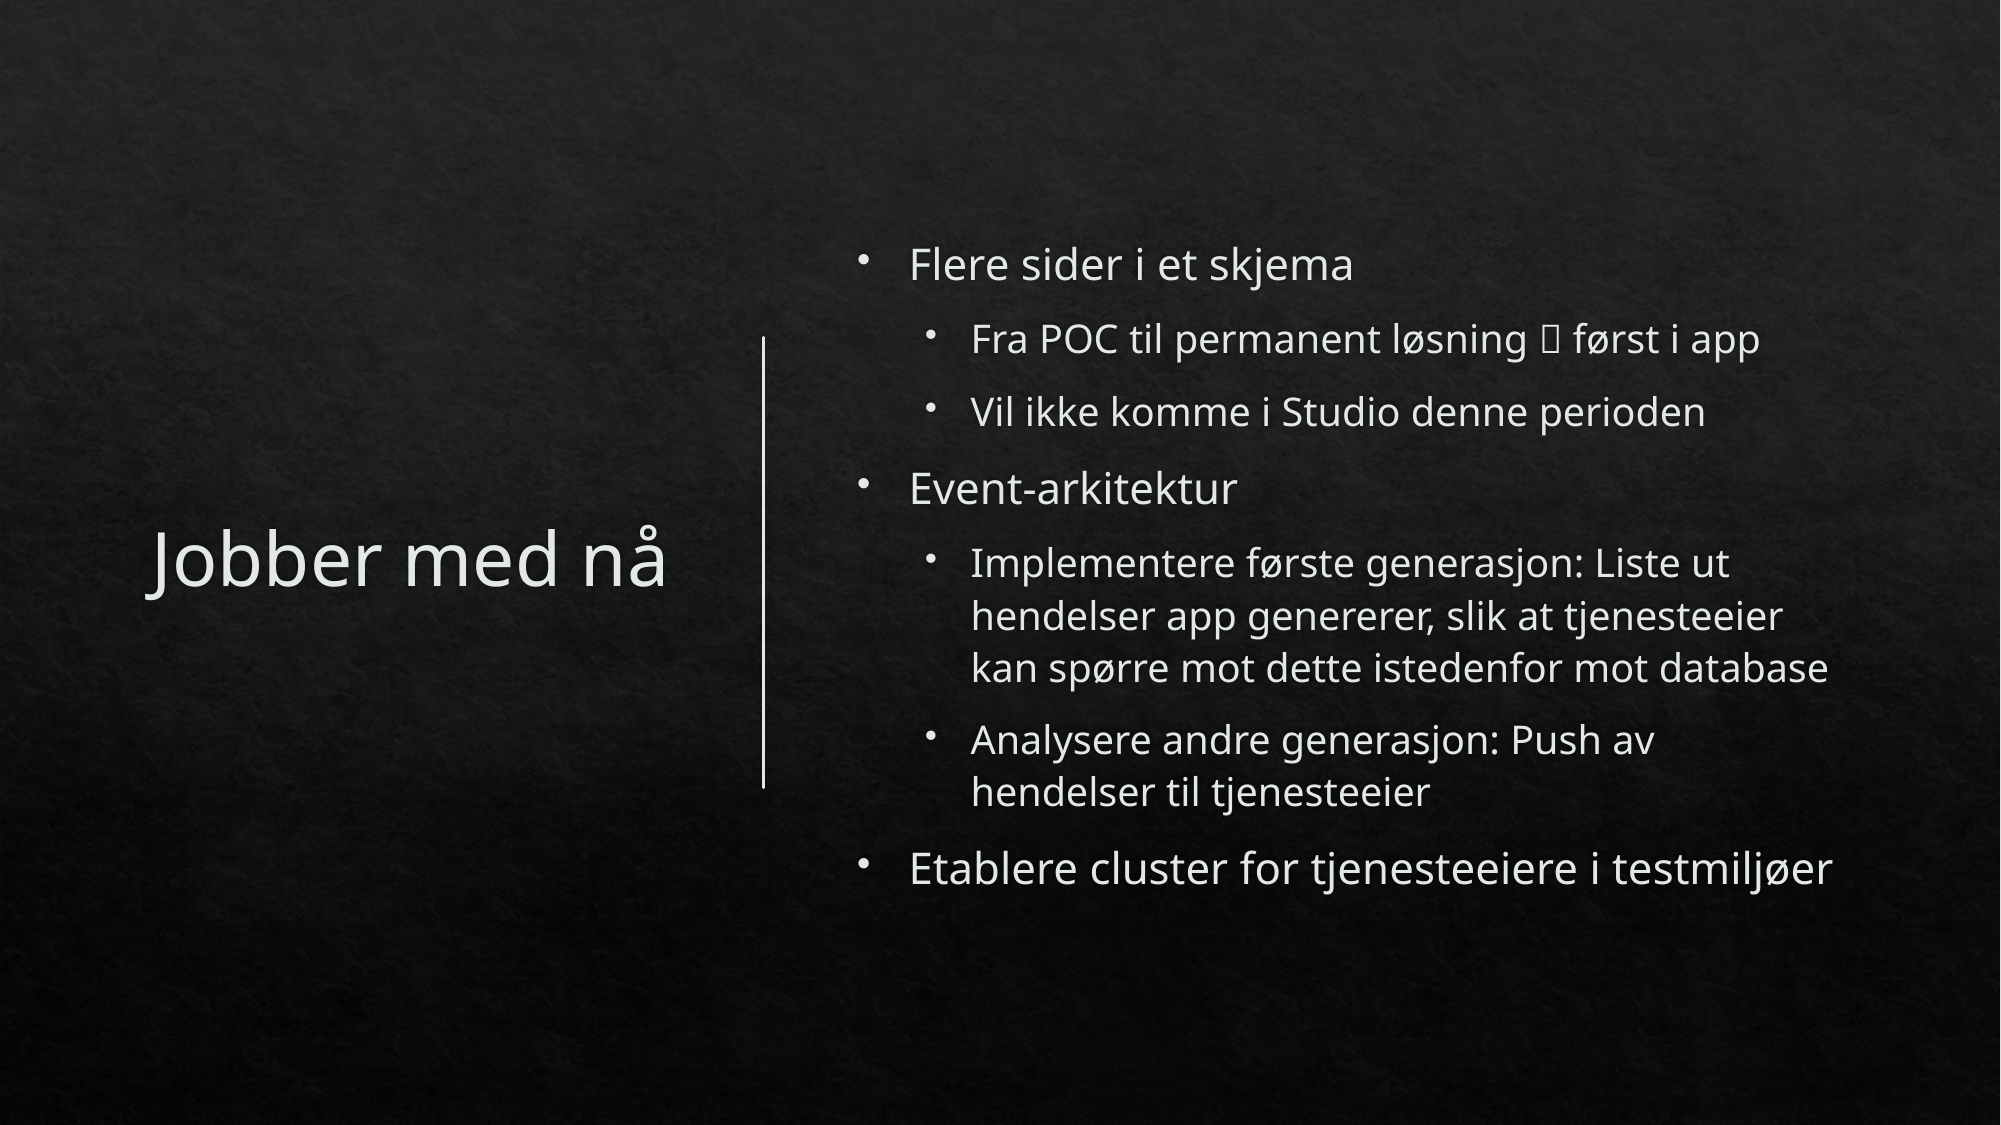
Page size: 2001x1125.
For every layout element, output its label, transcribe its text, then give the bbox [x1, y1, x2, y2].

text_box [0, 0, 2000, 1125]
list Flere sider i et skjema Fra POC til permanent løsning  først i app Vil ikke komme i Studio denne perioden Event-arkitektur Implementere første generasjon: Liste ut hendelser app genererer, slik at tjenesteeier kan spørre mot dette istedenfor mot database Analysere andre generasjon: Push av hendelser til tjenesteeier Etablere cluster for tjenesteeiere i testmiljøer [837, 183, 1862, 942]
title Jobber med nå [136, 183, 709, 942]
